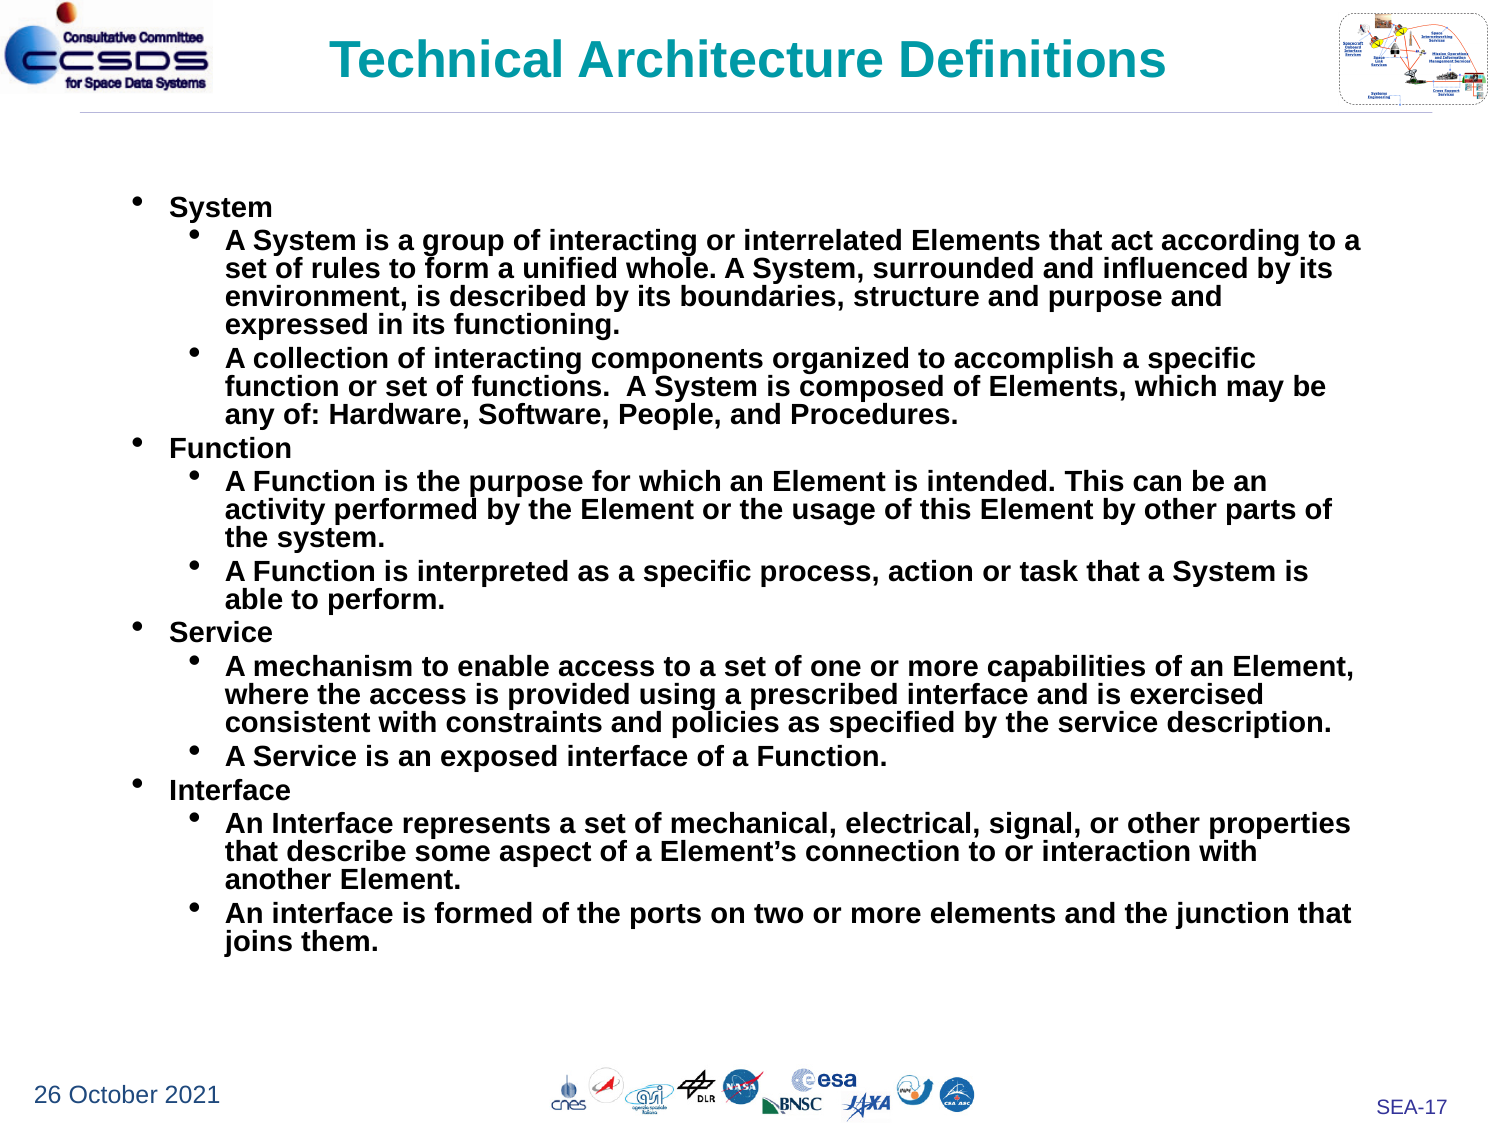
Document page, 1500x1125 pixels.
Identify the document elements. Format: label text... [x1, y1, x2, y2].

picture [0, 0, 213, 94]
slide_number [18, 1071, 238, 1115]
title Technical Architecture Definitions [73, 24, 1424, 137]
picture [1338, 12, 1488, 106]
picture [549, 1064, 975, 1125]
list System A System is a group of interacting or interrelated Elements that act according to a set of rules to form a unified whole. A System, surrounded and influenced by its environment, is described by its boundaries, structure and purpose and expressed in its functioning. A collection of interacting components organized to accomplish a specific function or set of functions. A System is composed of Elements, which may be any of: Hardware, Software, People, and Procedures. Function A Function is the purpose for which an Element is intended. This can be an activity performed by the Element or the usage of this Element by other parts of the system. A Function is interpreted as a specific process, action or task that a System is able to perform. Service A mechanism to enable access to a set of one or more capabilities of an Element, where the access is provided using a prescribed interface and is exercised consistent with constraints and policies as specified by the service description. A Service is an exposed interface of a Function. Interface An Interface represents a set of mechanical, electrical, signal, or other properties that describe some aspect of a Element’s connection to or interaction with another Element. An interface is formed of the ports on two or more elements and the junction that joins them. [116, 187, 1381, 866]
